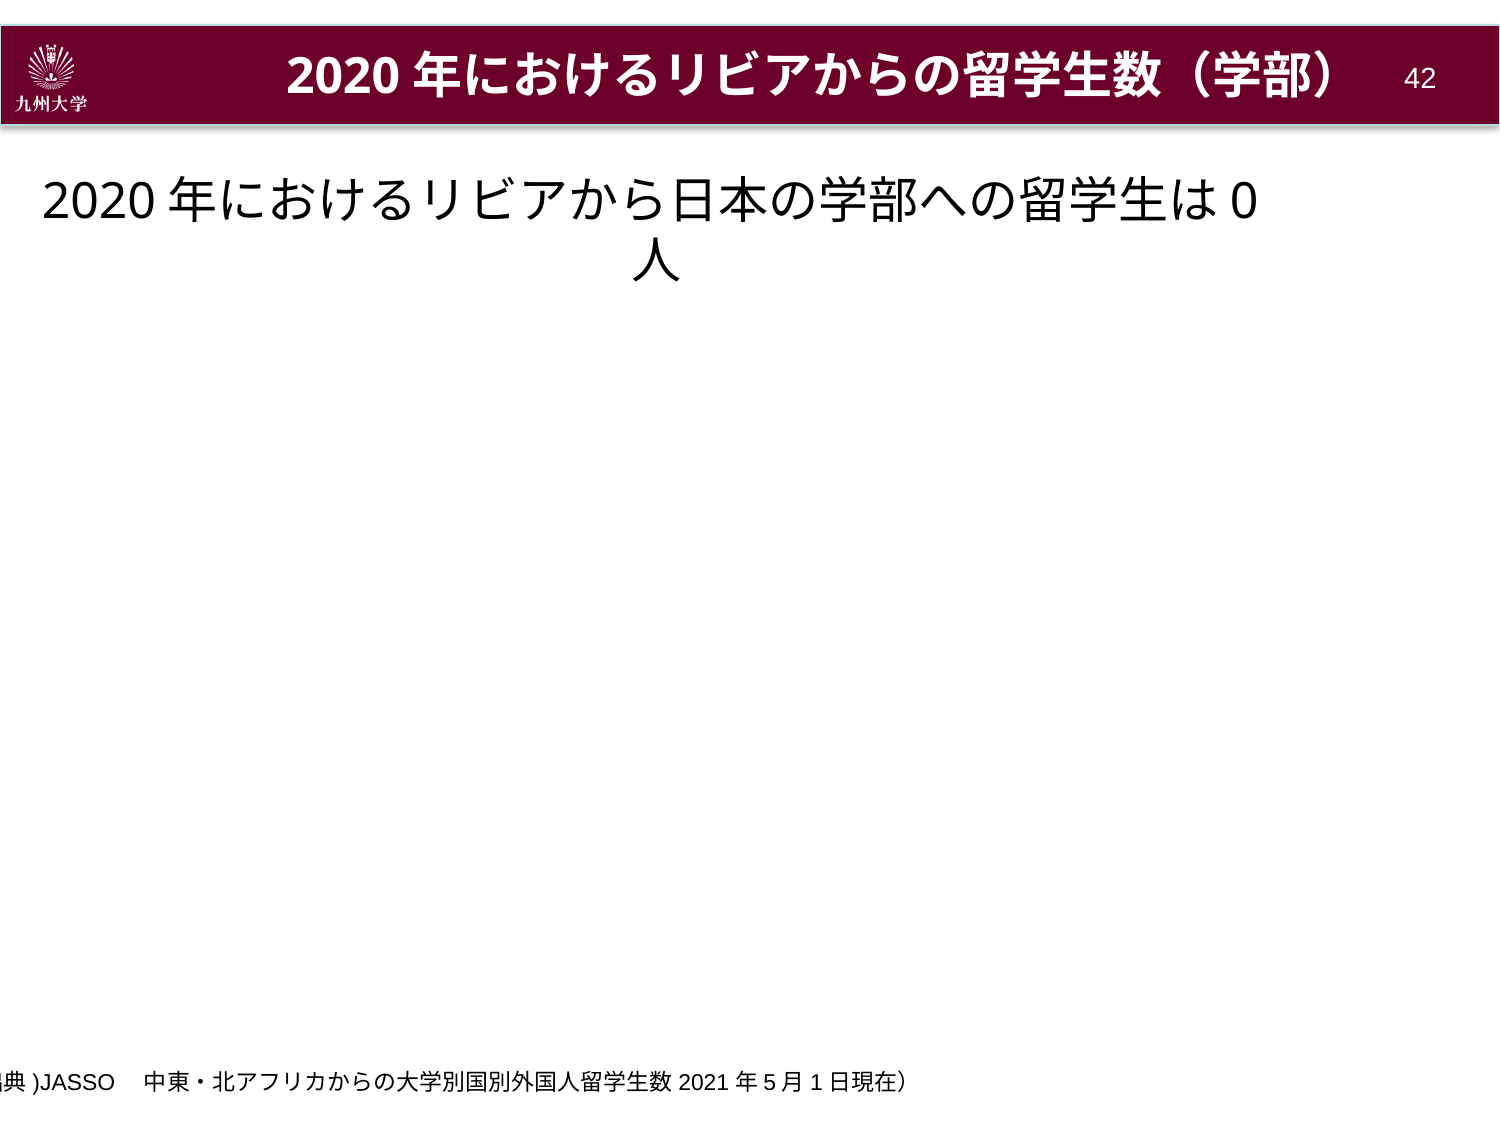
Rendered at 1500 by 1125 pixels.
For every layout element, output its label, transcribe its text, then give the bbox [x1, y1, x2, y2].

picture [12, 41, 88, 113]
slide_number 41 [1382, 52, 1452, 97]
text_box (出典)JASSO 中東・北アフリカからの大学別国別外国人留学生数2021年5月1日現在） [0, 1060, 936, 1103]
text_box 2020年におけるリビアからの留学生数（学部） [271, 36, 1377, 112]
text_box 2020年におけるリビアから日本の学部への留学生は0人 [17, 160, 1295, 296]
